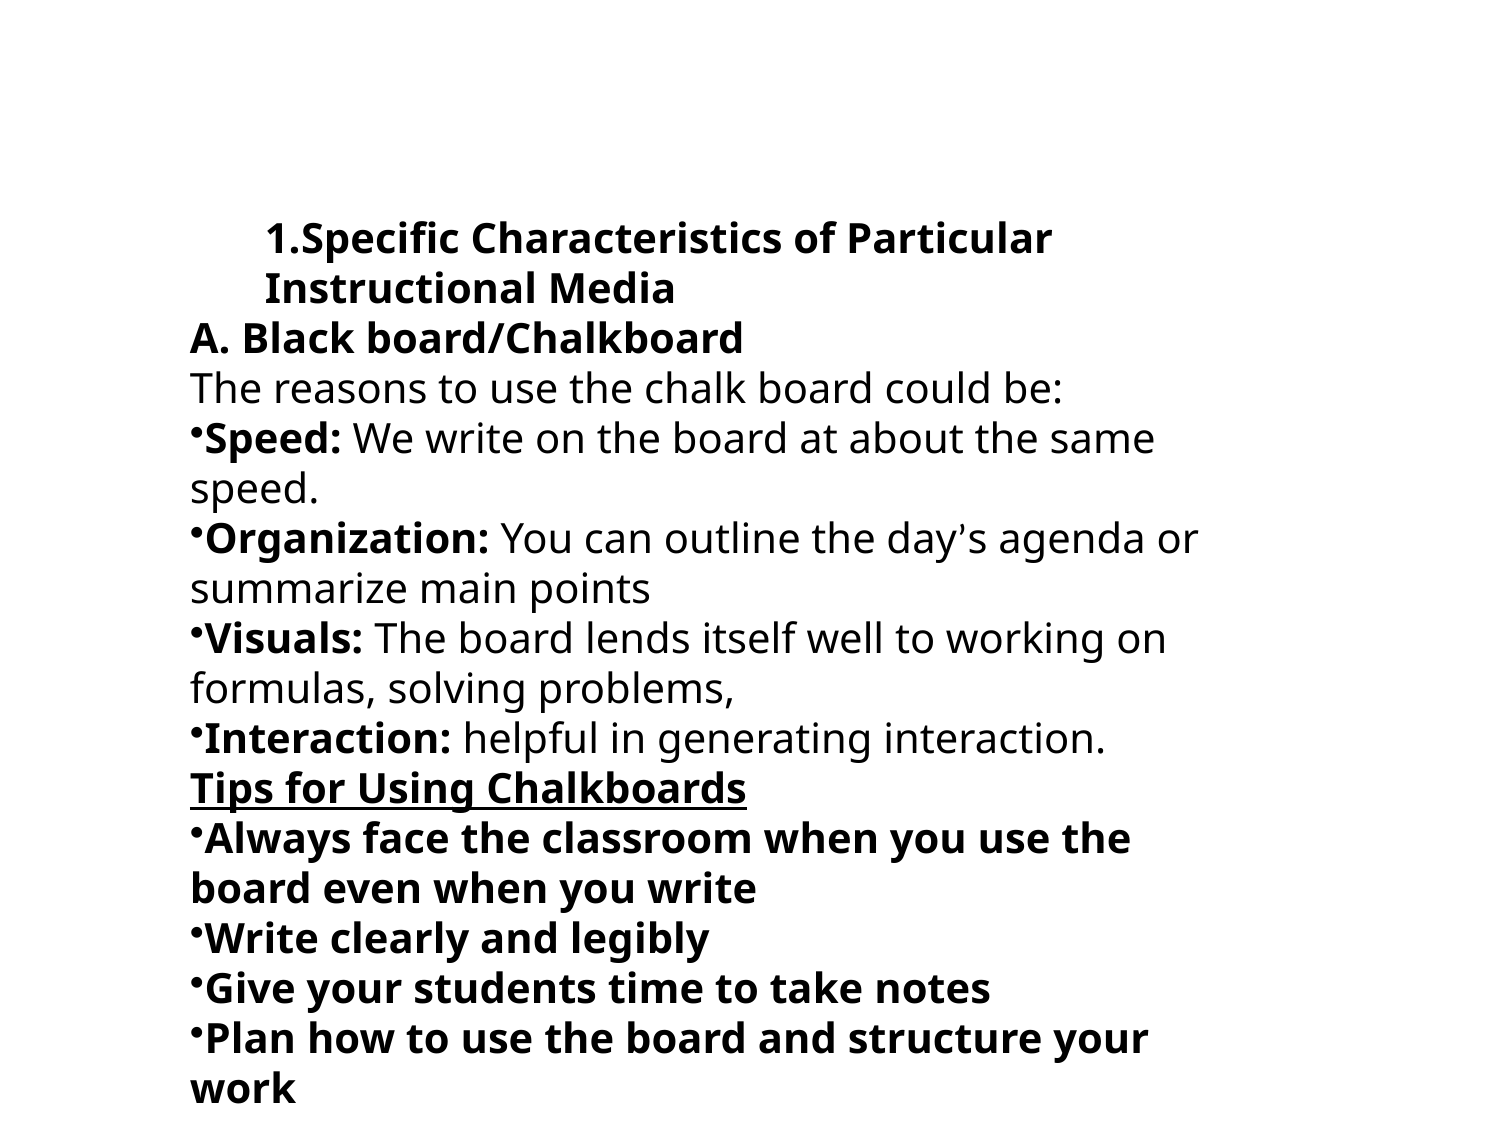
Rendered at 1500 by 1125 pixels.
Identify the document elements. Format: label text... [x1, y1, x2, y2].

text_box Specific Characteristics of Particular Instructional Media A. Black board/Chalkboard The reasons to use the chalk board could be: Speed: We write on the board at about the same speed. Organization: You can outline the day’s agenda or summarize main points Visuals: The board lends itself well to working on formulas, solving problems, Interaction: helpful in generating interaction. Tips for Using Chalkboards Always face the classroom when you use the board even when you write Write clearly and legibly Give your students time to take notes Plan how to use the board and structure your work [174, 204, 1263, 1125]
